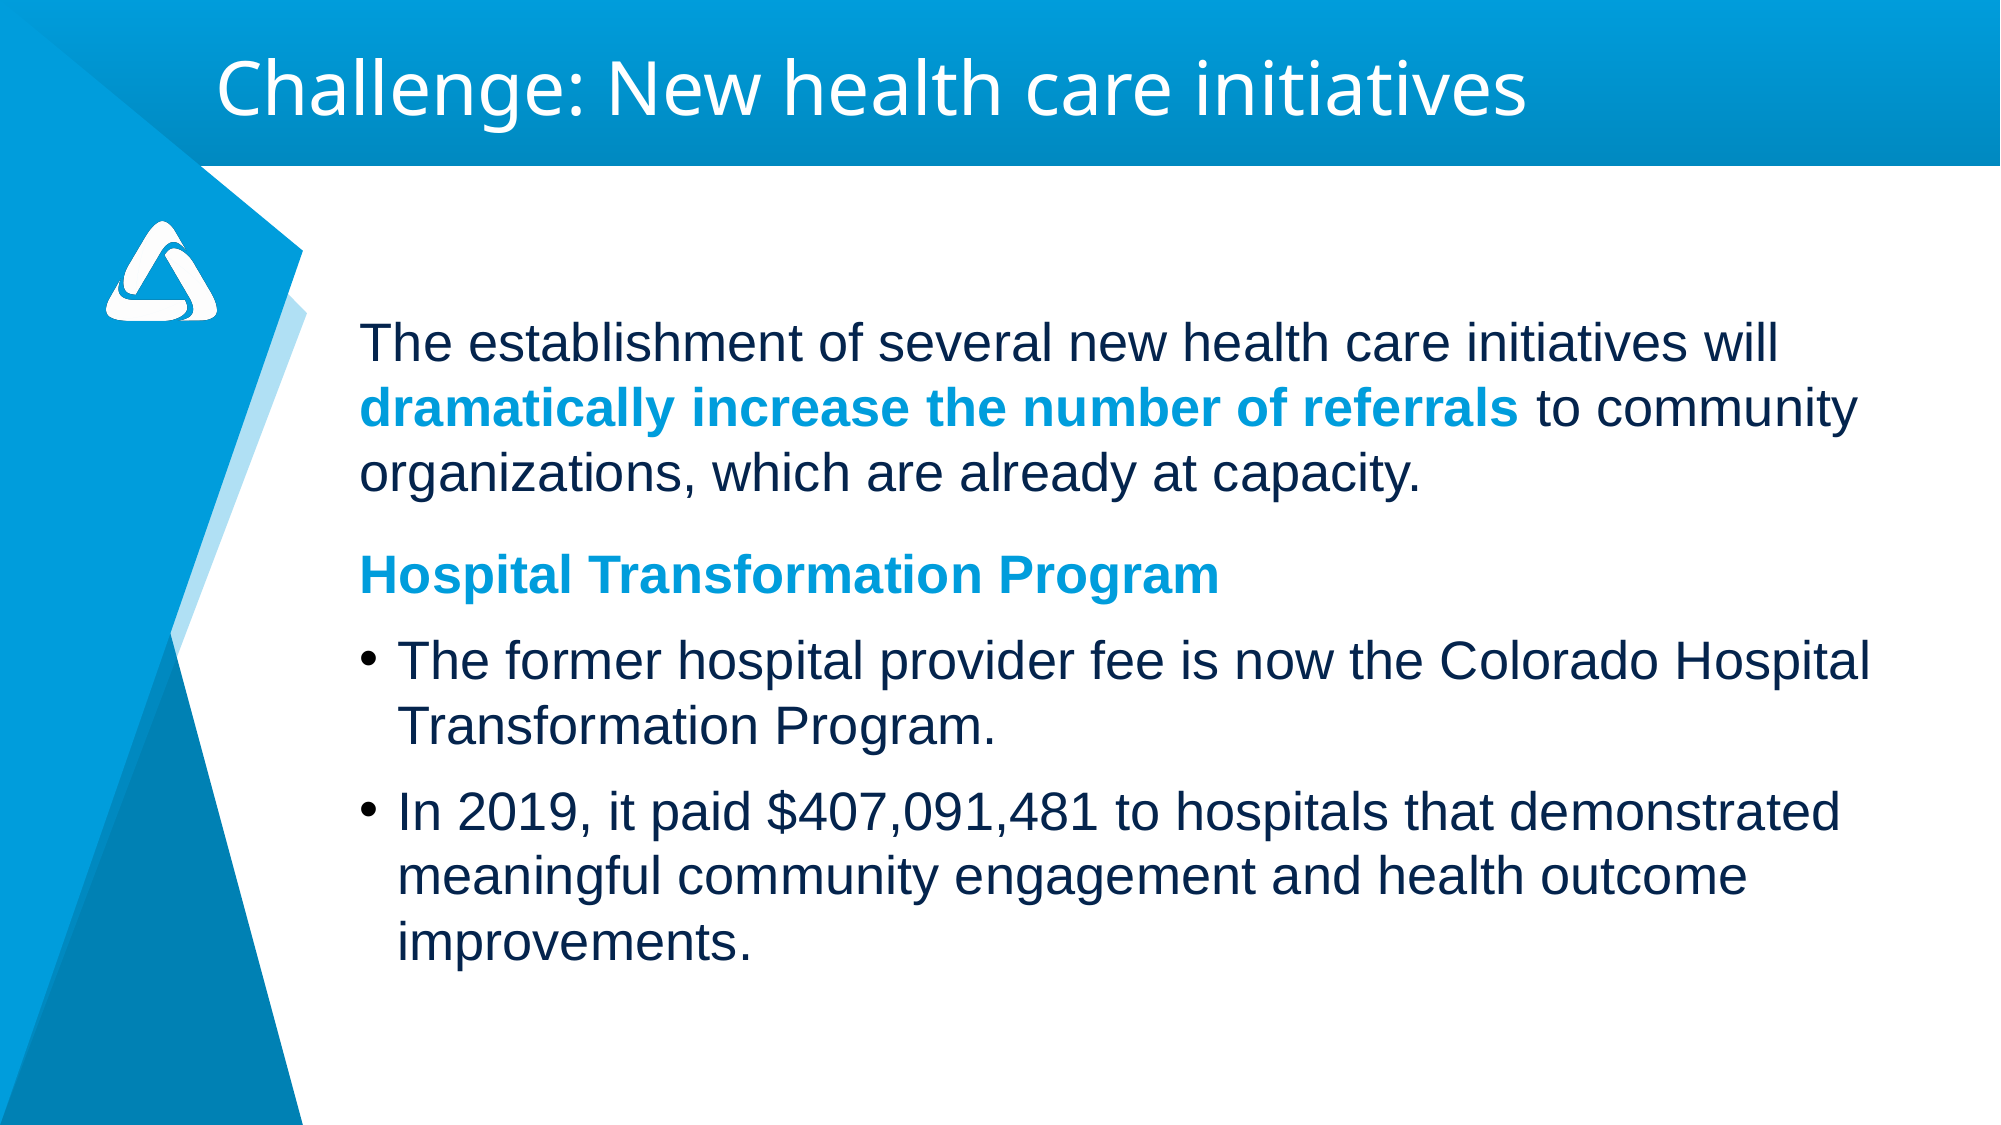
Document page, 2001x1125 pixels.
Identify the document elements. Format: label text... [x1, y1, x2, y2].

picture [166, 249, 216, 320]
picture [124, 222, 180, 294]
picture [107, 286, 187, 320]
list The establishment of several new health care initiatives will dramatically increase the number of referrals to community organizations, which are already at capacity. Hospital Transformation Program The former hospital provider fee is now the Colorado Hospital Transformation Program. In 2019, it paid $407,091,481 to hospitals that demonstrated meaningful community engagement and health outcome improvements. [344, 299, 1915, 1014]
title Challenge: New health care initiatives [200, 9, 1986, 172]
